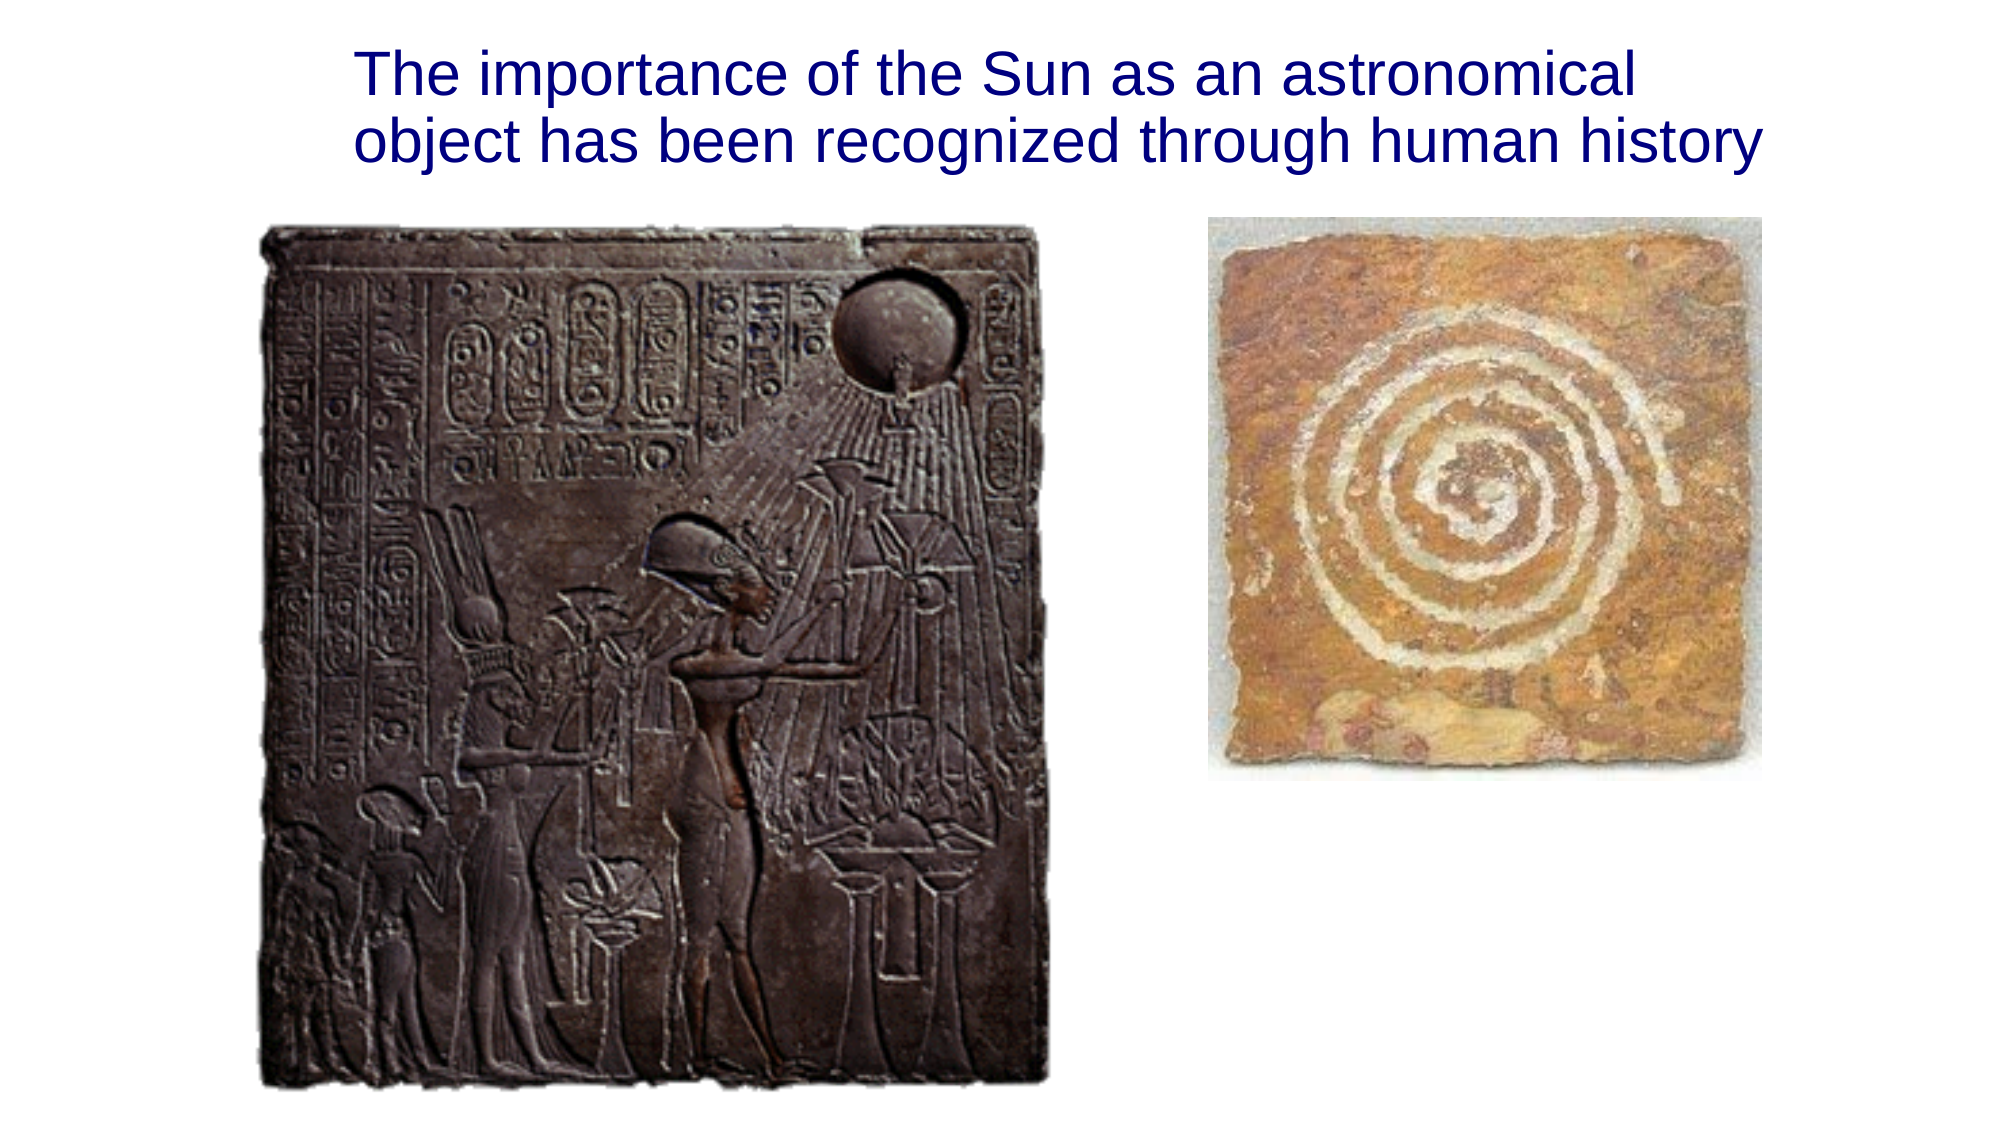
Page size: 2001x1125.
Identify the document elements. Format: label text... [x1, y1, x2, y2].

title The importance of the Sun as an astronomical object has been recognized through human history [338, 0, 1784, 218]
picture [1208, 217, 1762, 781]
picture [249, 217, 1062, 1103]
